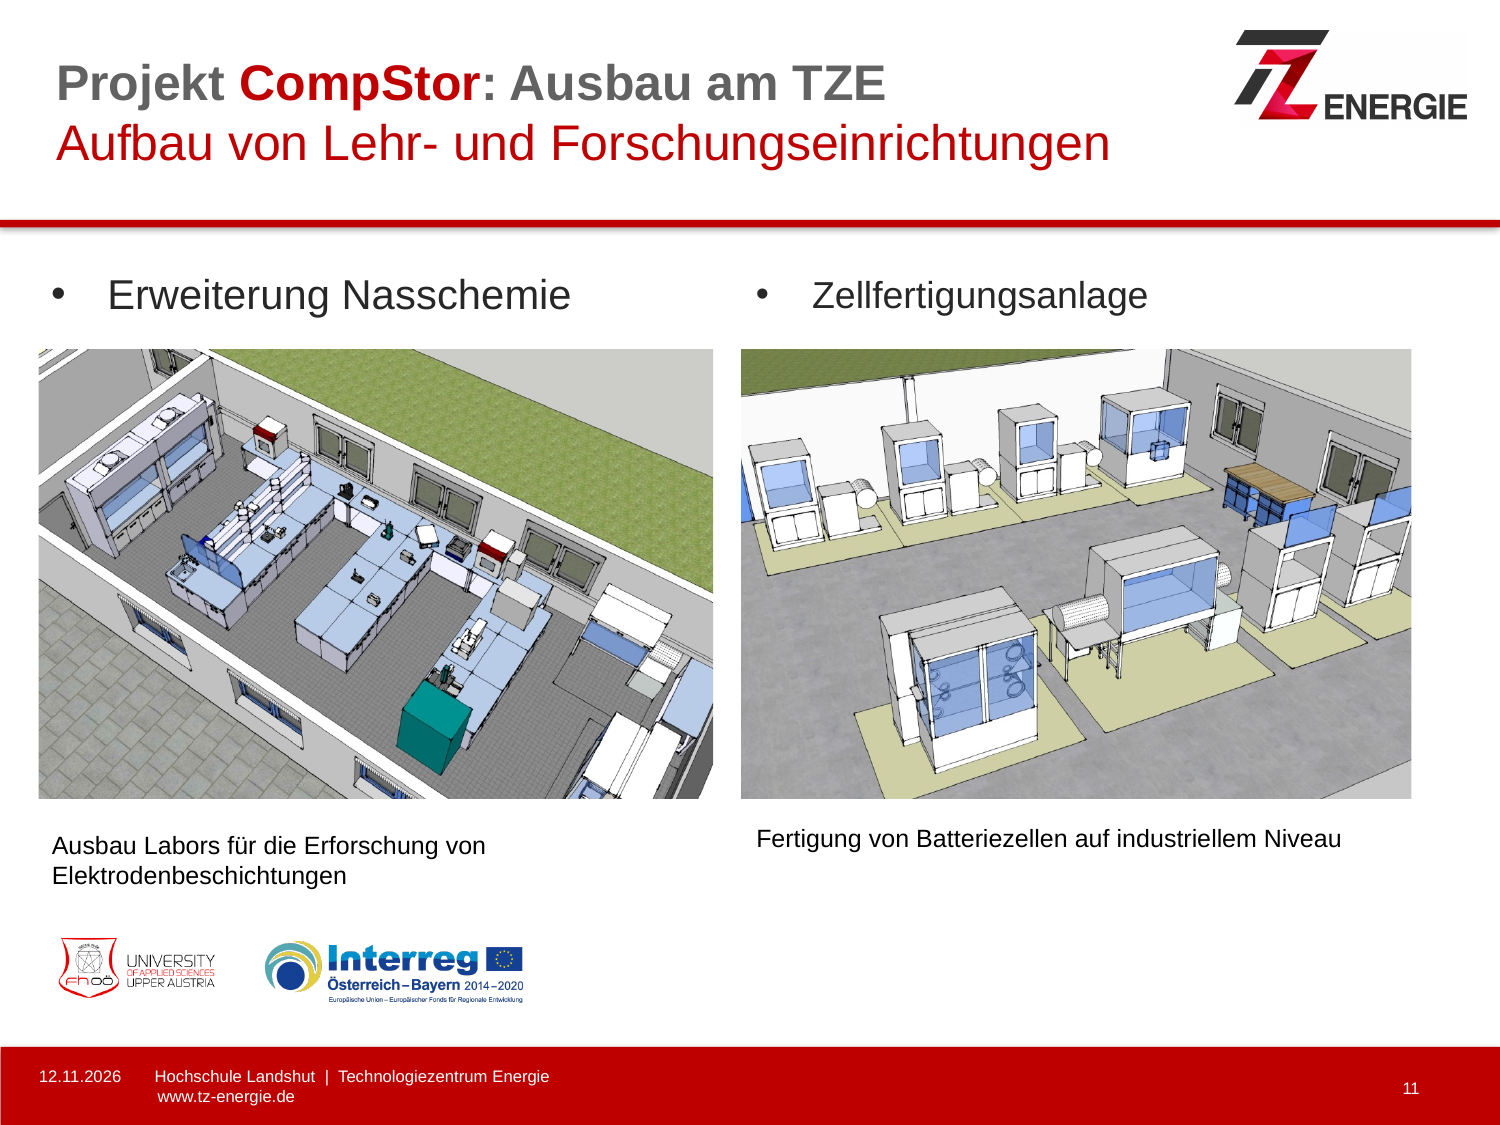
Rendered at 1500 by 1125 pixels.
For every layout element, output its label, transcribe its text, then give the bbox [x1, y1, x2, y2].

picture [1234, 30, 1467, 126]
text_box Fertigung von Batteriezellen auf industriellem Niveau [741, 814, 1415, 860]
title Projekt CompStor: Ausbau am TZE Aufbau von Lehr- und Forschungseinrichtungen [41, 42, 1294, 173]
picture [265, 941, 523, 1004]
text_box Erweiterung Nasschemie [36, 260, 704, 330]
picture [52, 904, 220, 1030]
picture [38, 349, 714, 799]
picture [740, 349, 1412, 799]
text_box Ausbau Labors für die Erforschung von Elektrodenbeschichtungen [37, 822, 711, 897]
text_box [38, 1076, 389, 1125]
text_box Zellfertigungsanlage [741, 263, 1458, 333]
